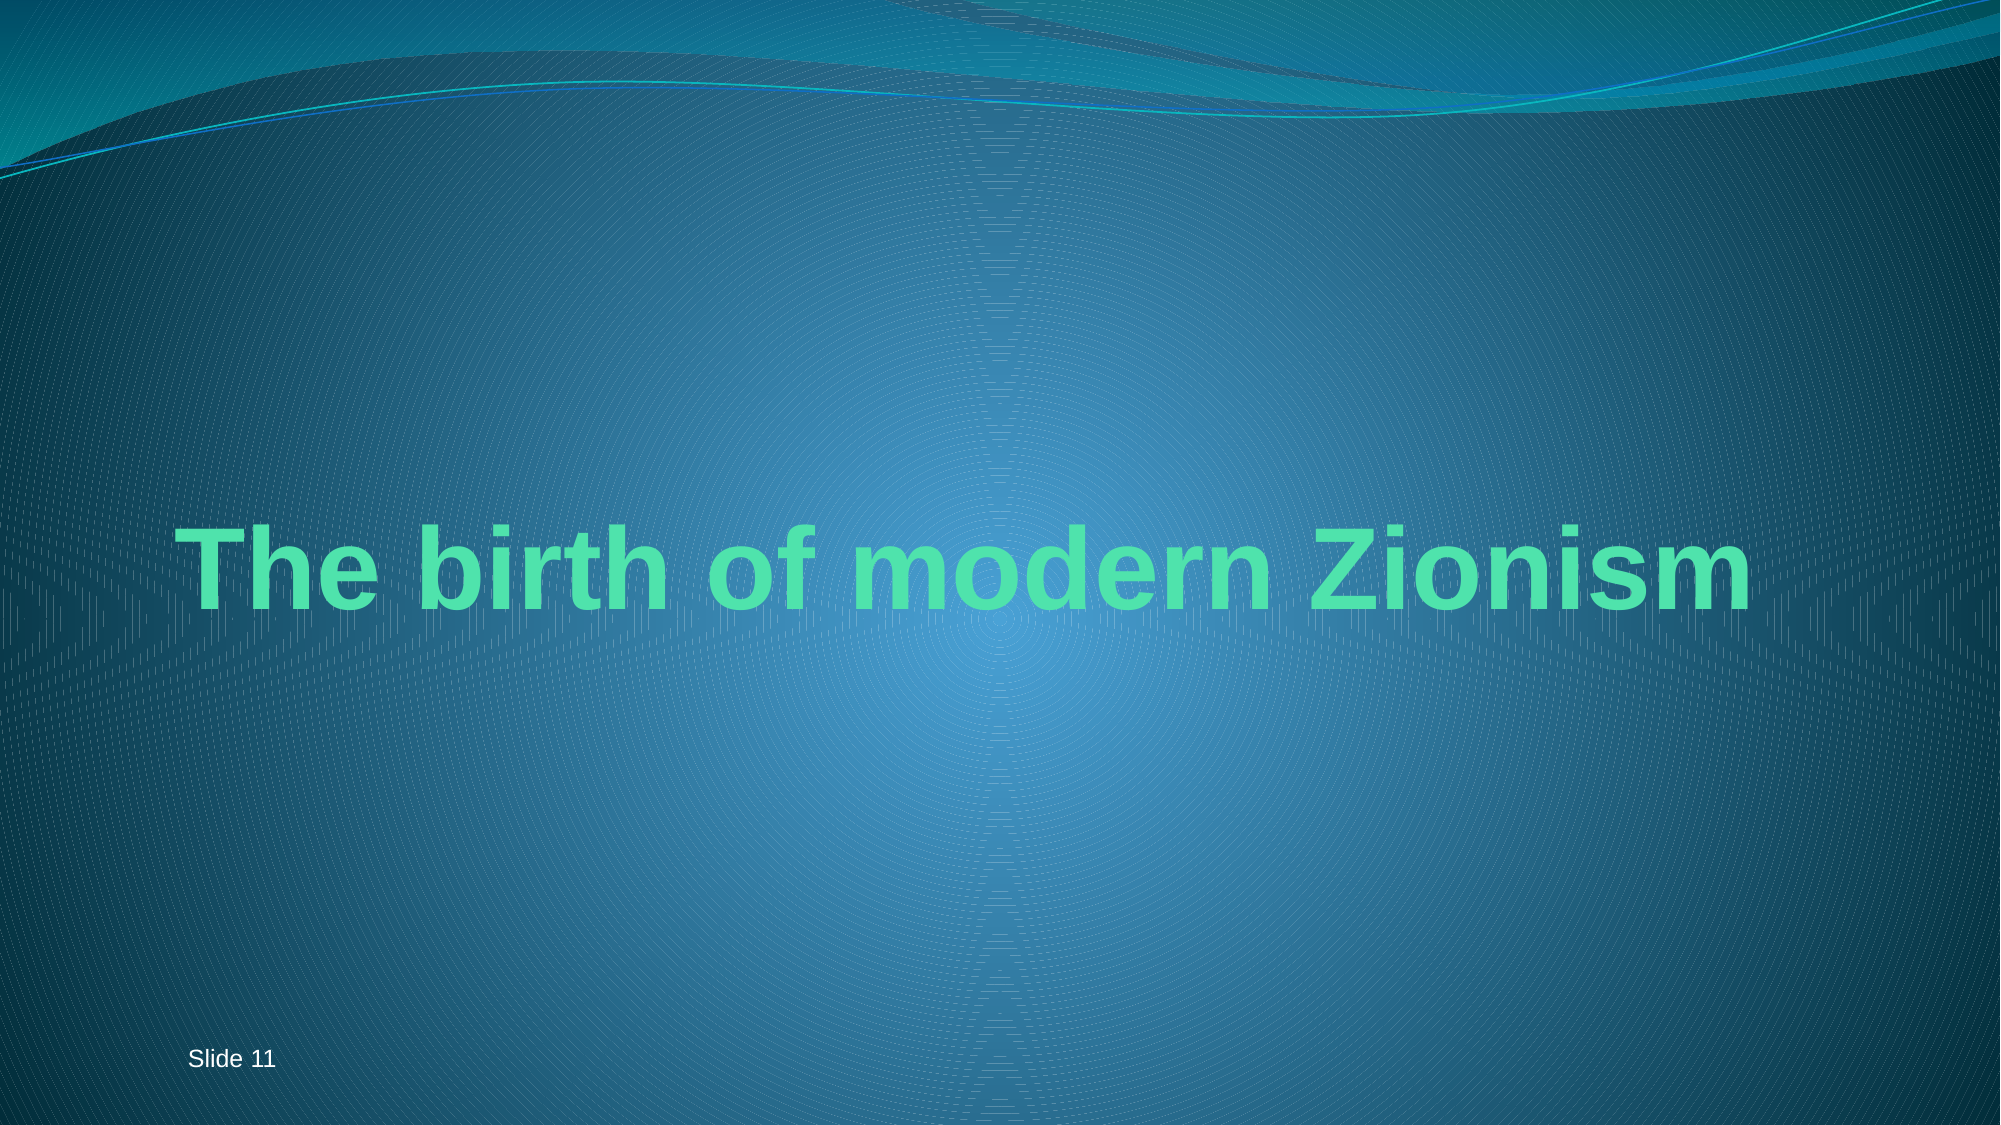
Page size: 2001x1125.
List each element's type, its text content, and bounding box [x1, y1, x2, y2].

title The birth of modern Zionism [174, 456, 1852, 634]
text_box Slide 11 [173, 1034, 524, 1095]
